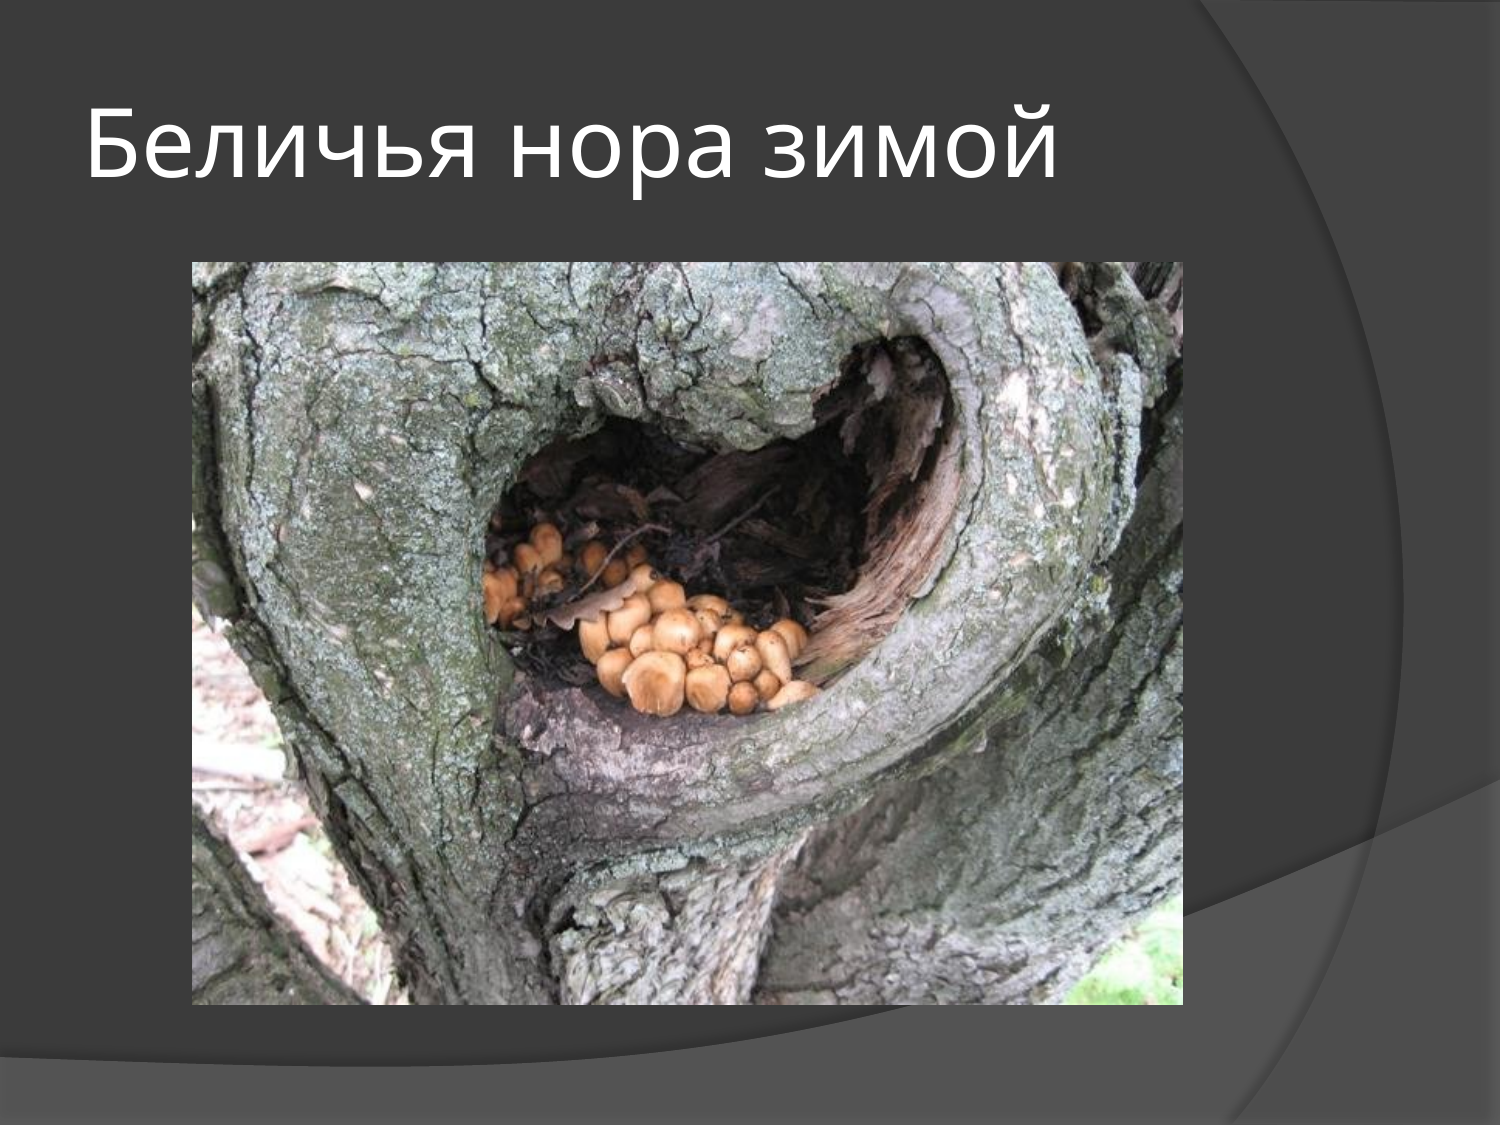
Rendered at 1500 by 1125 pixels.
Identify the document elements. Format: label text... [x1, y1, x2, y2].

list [192, 262, 1183, 1006]
title Беличья нора зимой [75, 45, 1300, 233]
